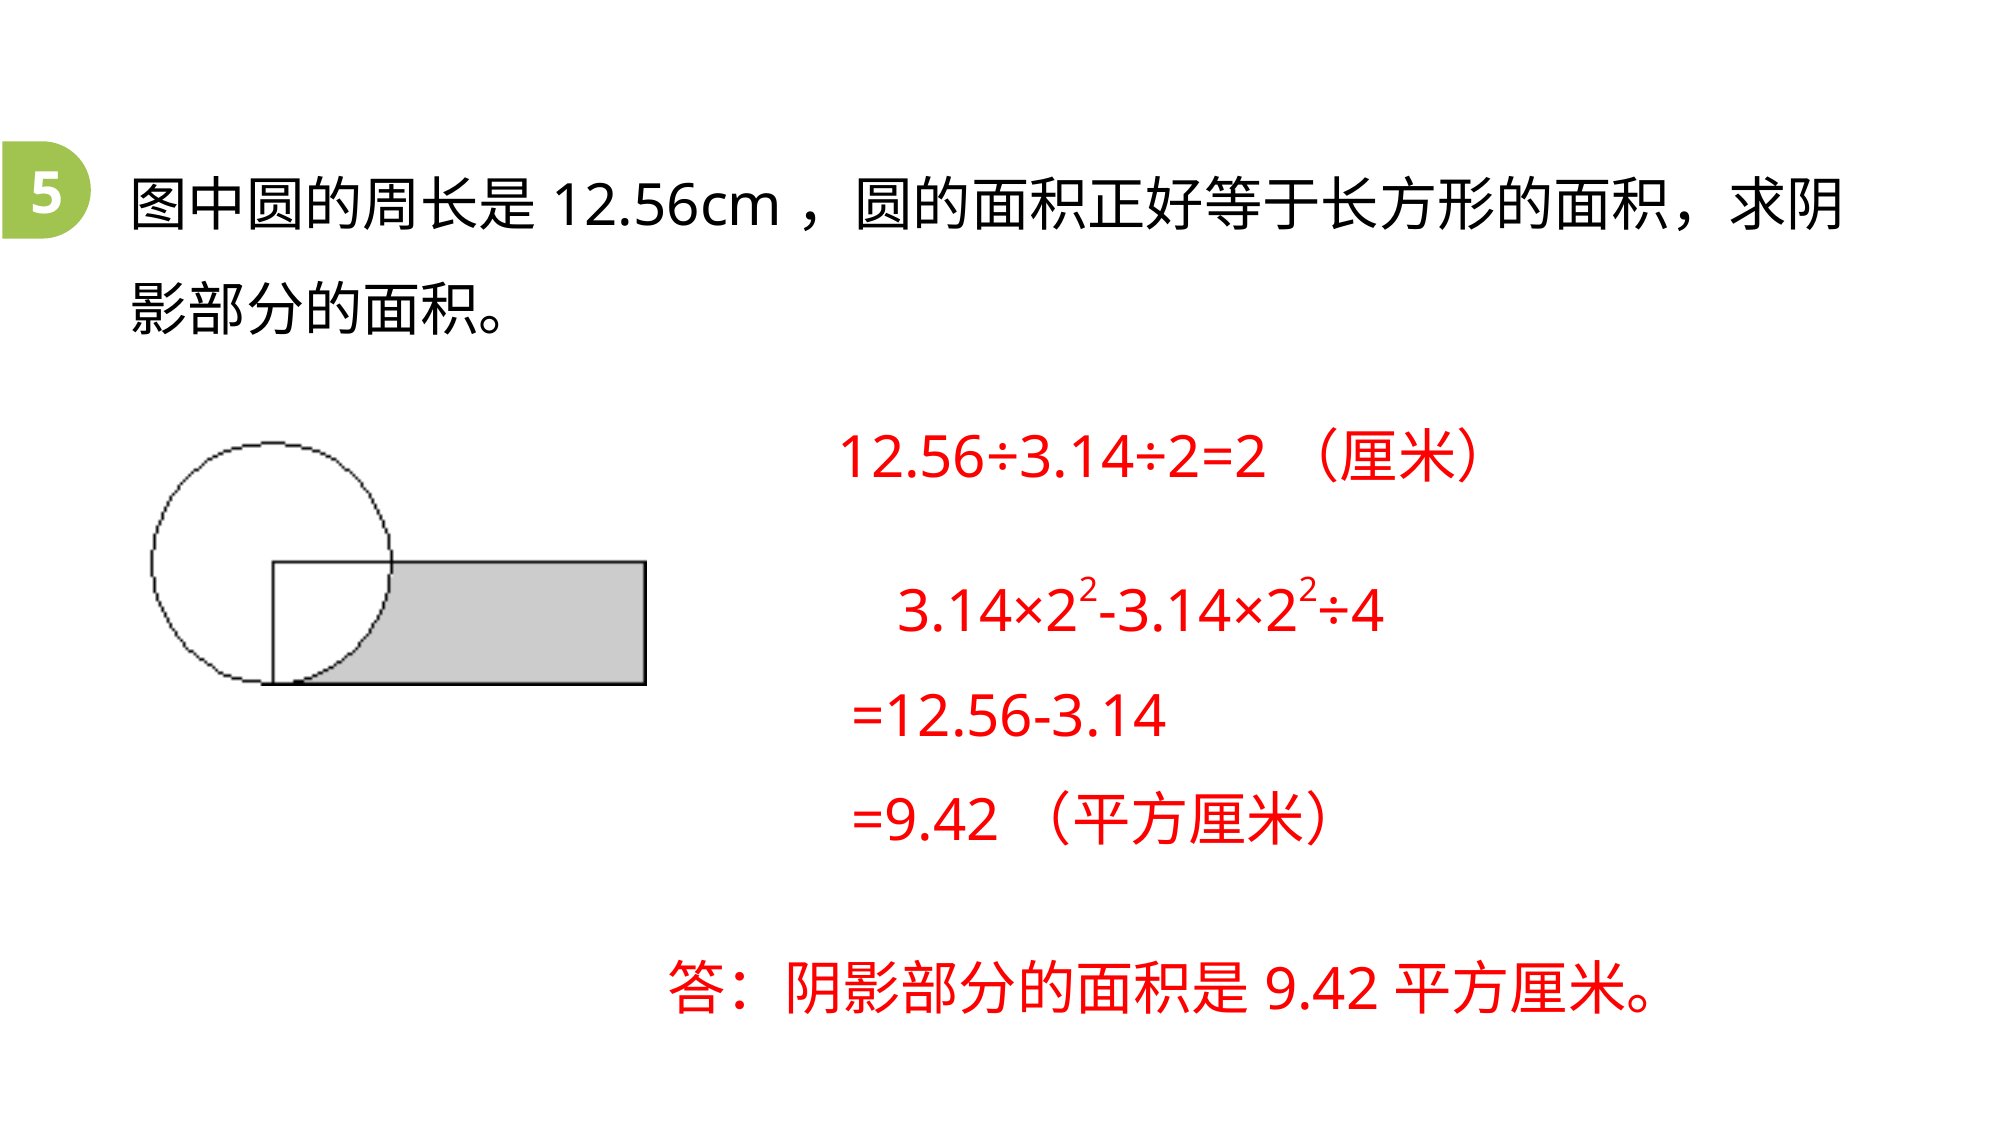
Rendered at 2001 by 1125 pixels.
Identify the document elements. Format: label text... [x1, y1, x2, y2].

text_box 12.56÷3.14÷2=2（厘米） [822, 377, 1530, 497]
text_box 图中圆的周长是12.56cm，圆的面积正好等于长方形的面积，求阴影部分的面积。 [114, 125, 1896, 350]
text_box 3.14×22-3.14×22÷4 =12.56-3.14 =9.42（平方厘米） [836, 523, 1516, 860]
text_box 答：阴影部分的面积是9.42平方厘米。 [652, 908, 1700, 1029]
picture [145, 437, 647, 686]
text_box 5 [2, 141, 91, 239]
